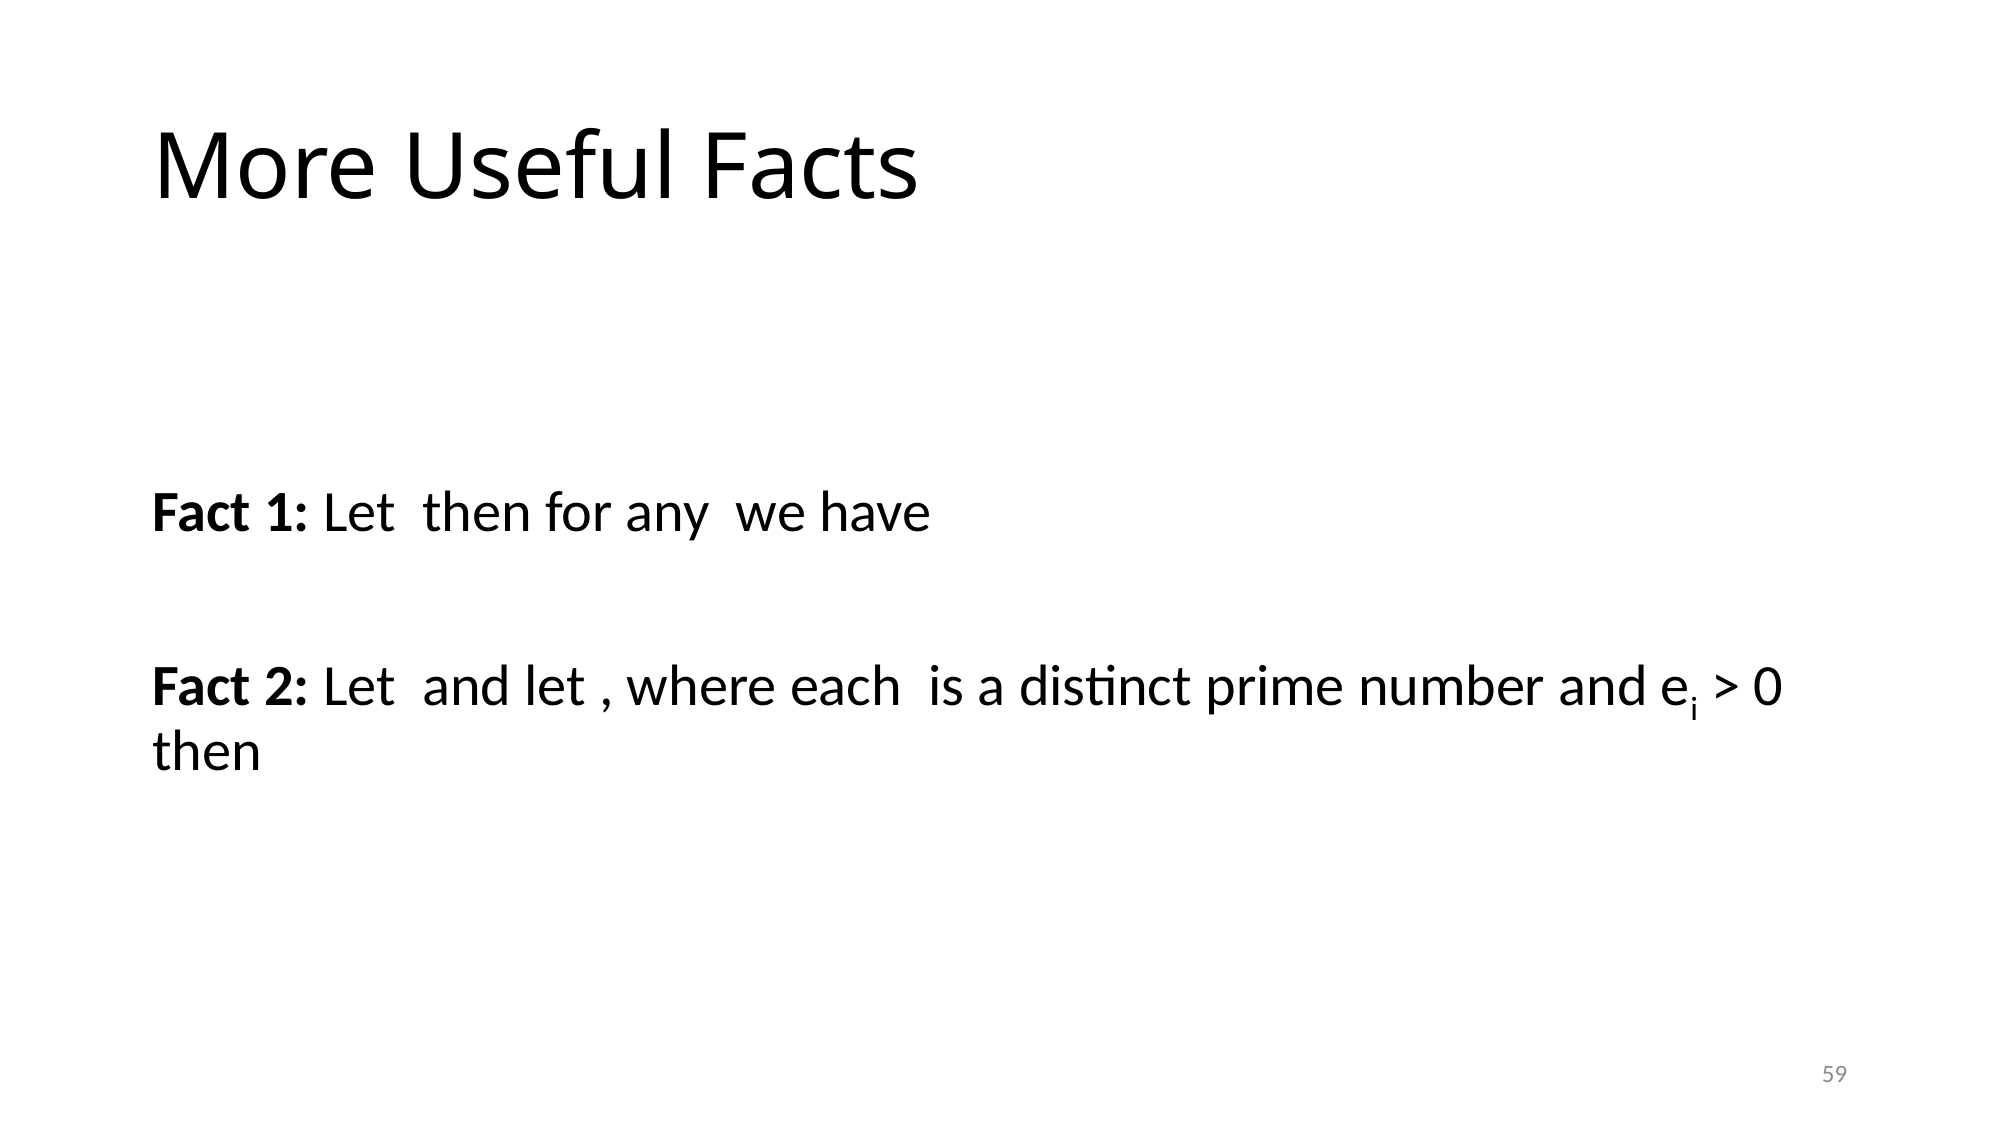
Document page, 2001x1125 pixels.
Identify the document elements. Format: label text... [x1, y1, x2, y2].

slide_number 59 [1412, 1042, 1863, 1103]
title More Useful Facts [137, 59, 1863, 278]
